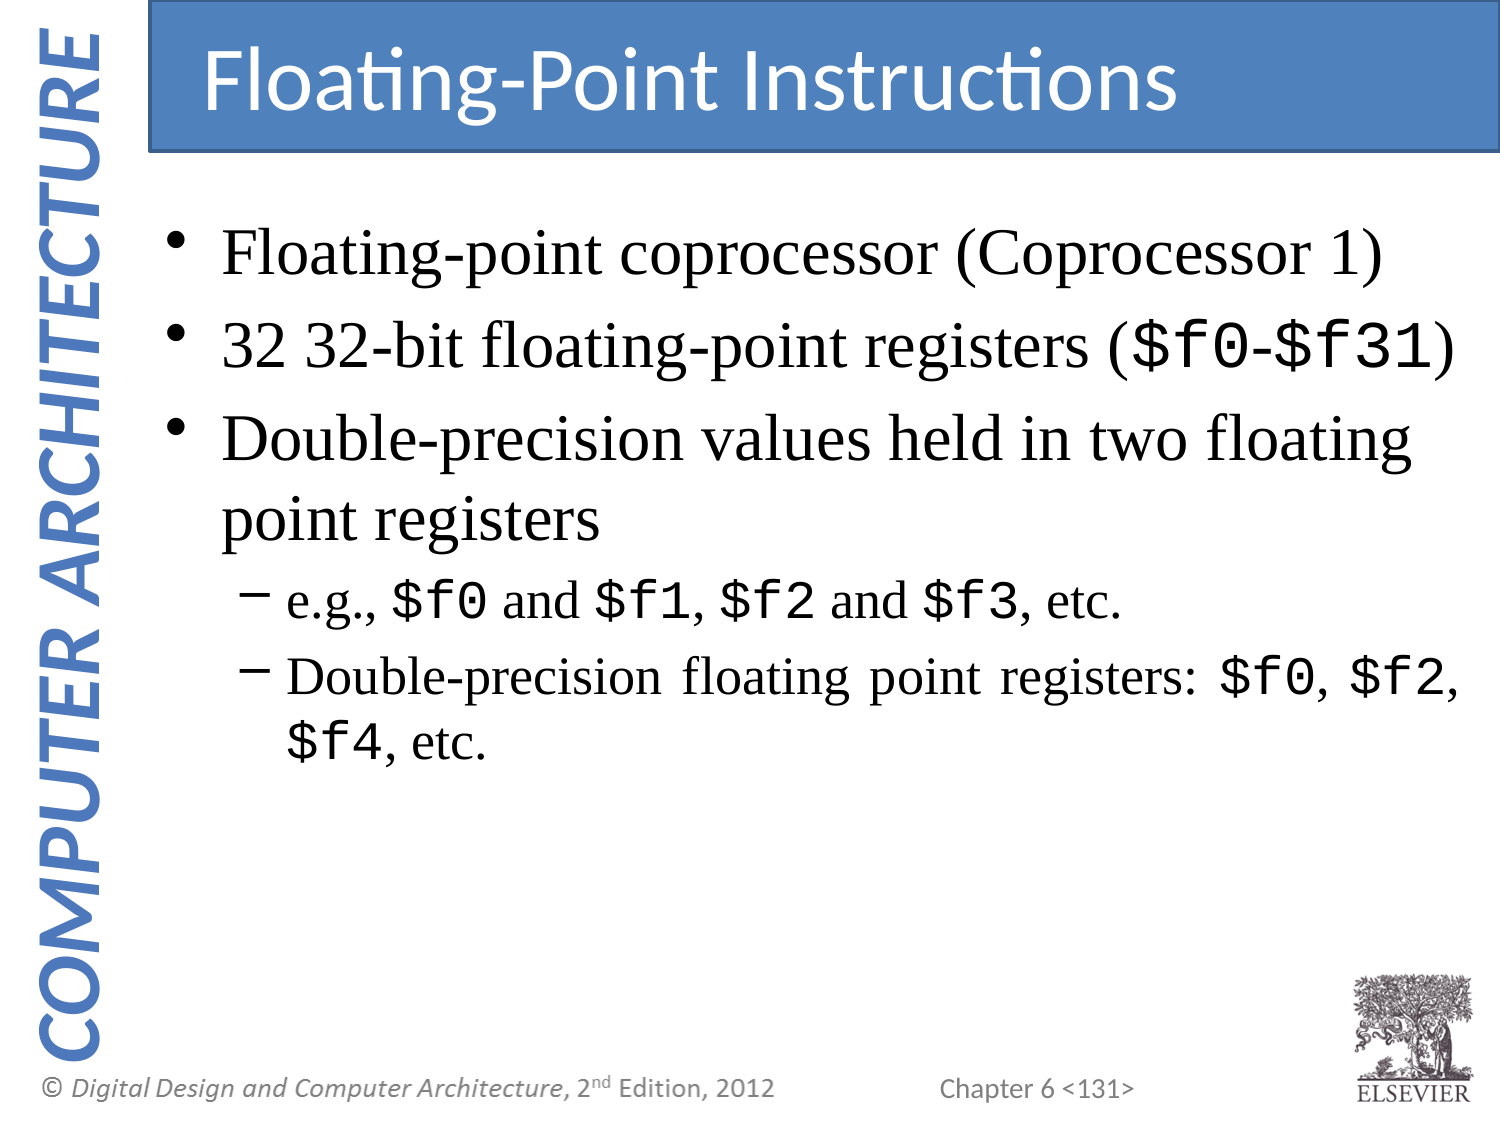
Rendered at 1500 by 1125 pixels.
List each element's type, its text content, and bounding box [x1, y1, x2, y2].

text_box Floating-Point Instructions [187, 11, 1488, 136]
picture [0, 0, 1500, 231]
text_box Floating-point coprocessor (Coprocessor 1) 32 32-bit floating-point registers ($f0-$f31) Double-precision values held in two floating point registers e.g., $f0 and $f1, $f2 and $f3, etc. Double-precision floating point registers: $f0, $f2, $f4, etc. [150, 200, 1475, 1050]
picture [0, 233, 1500, 1125]
